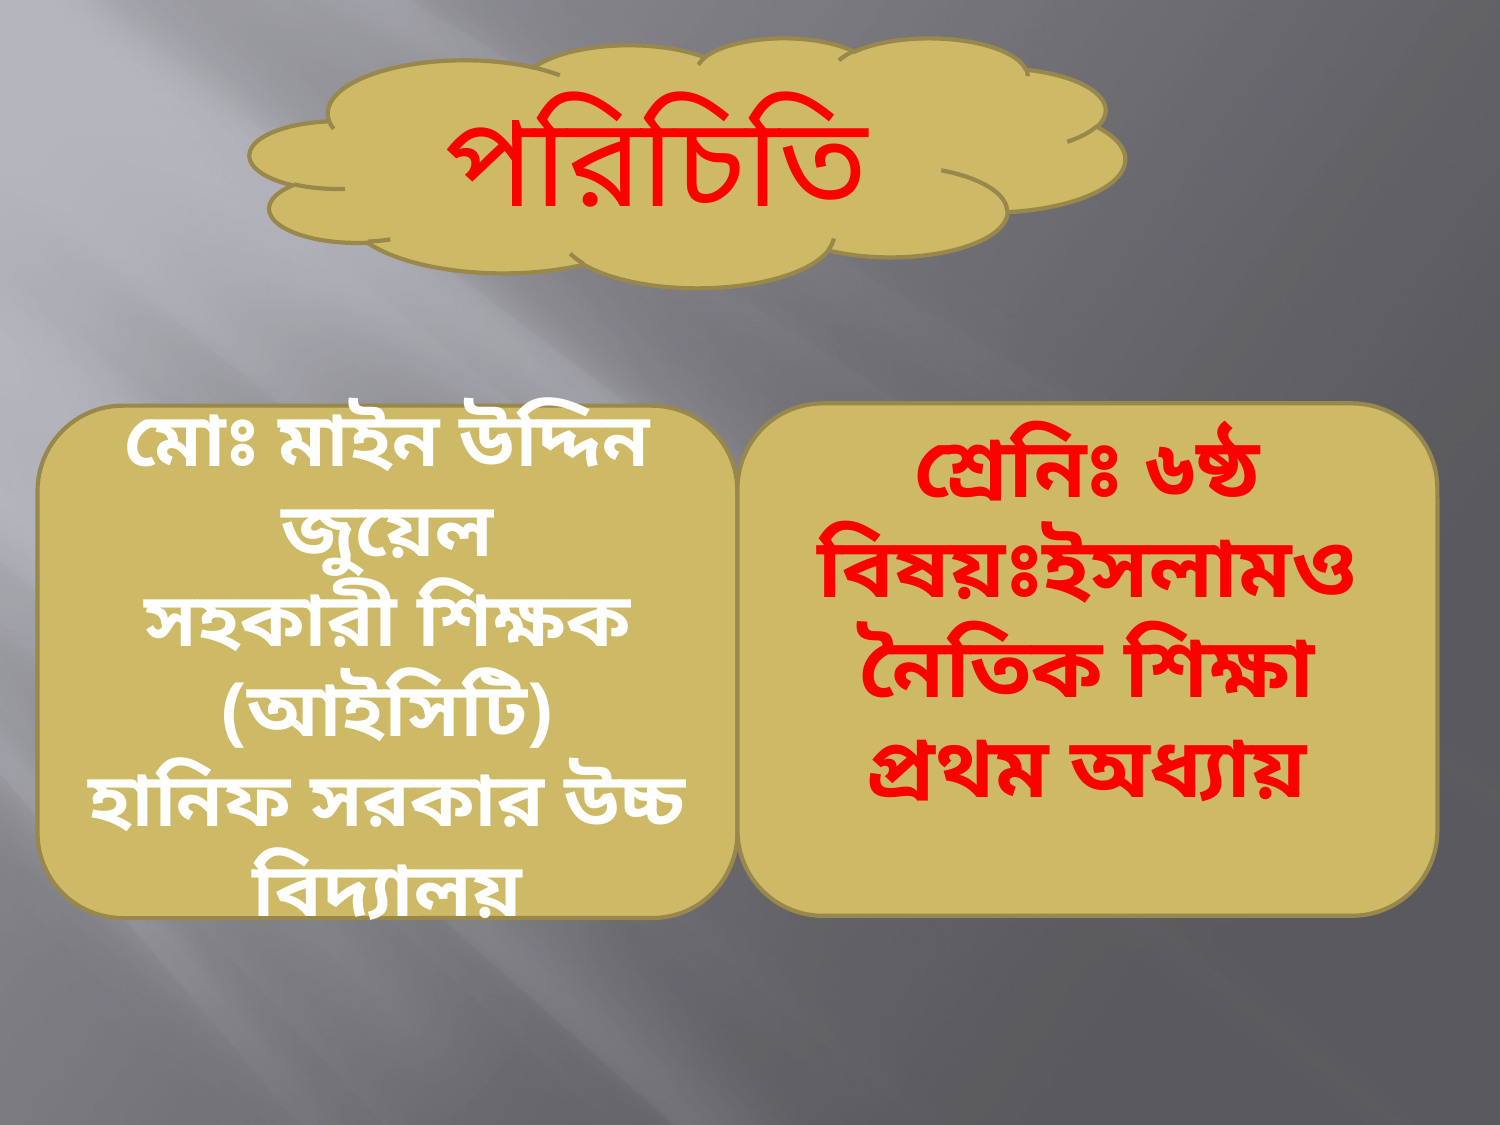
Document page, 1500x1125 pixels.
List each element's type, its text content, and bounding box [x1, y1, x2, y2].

text_box পরিচিতি [247, 36, 1128, 291]
text_box মোঃ মাইন উদ্দিন জুয়েল সহকারী শিক্ষক (আইসিটি) হানিফ সরকার উচ্চ বিদ্যালয় [35, 403, 738, 921]
text_box শ্রেনিঃ ৬ষ্ঠ বিষয়ঃইসলামওনৈতিক শিক্ষা প্রথম অধ্যায় [735, 401, 1440, 918]
